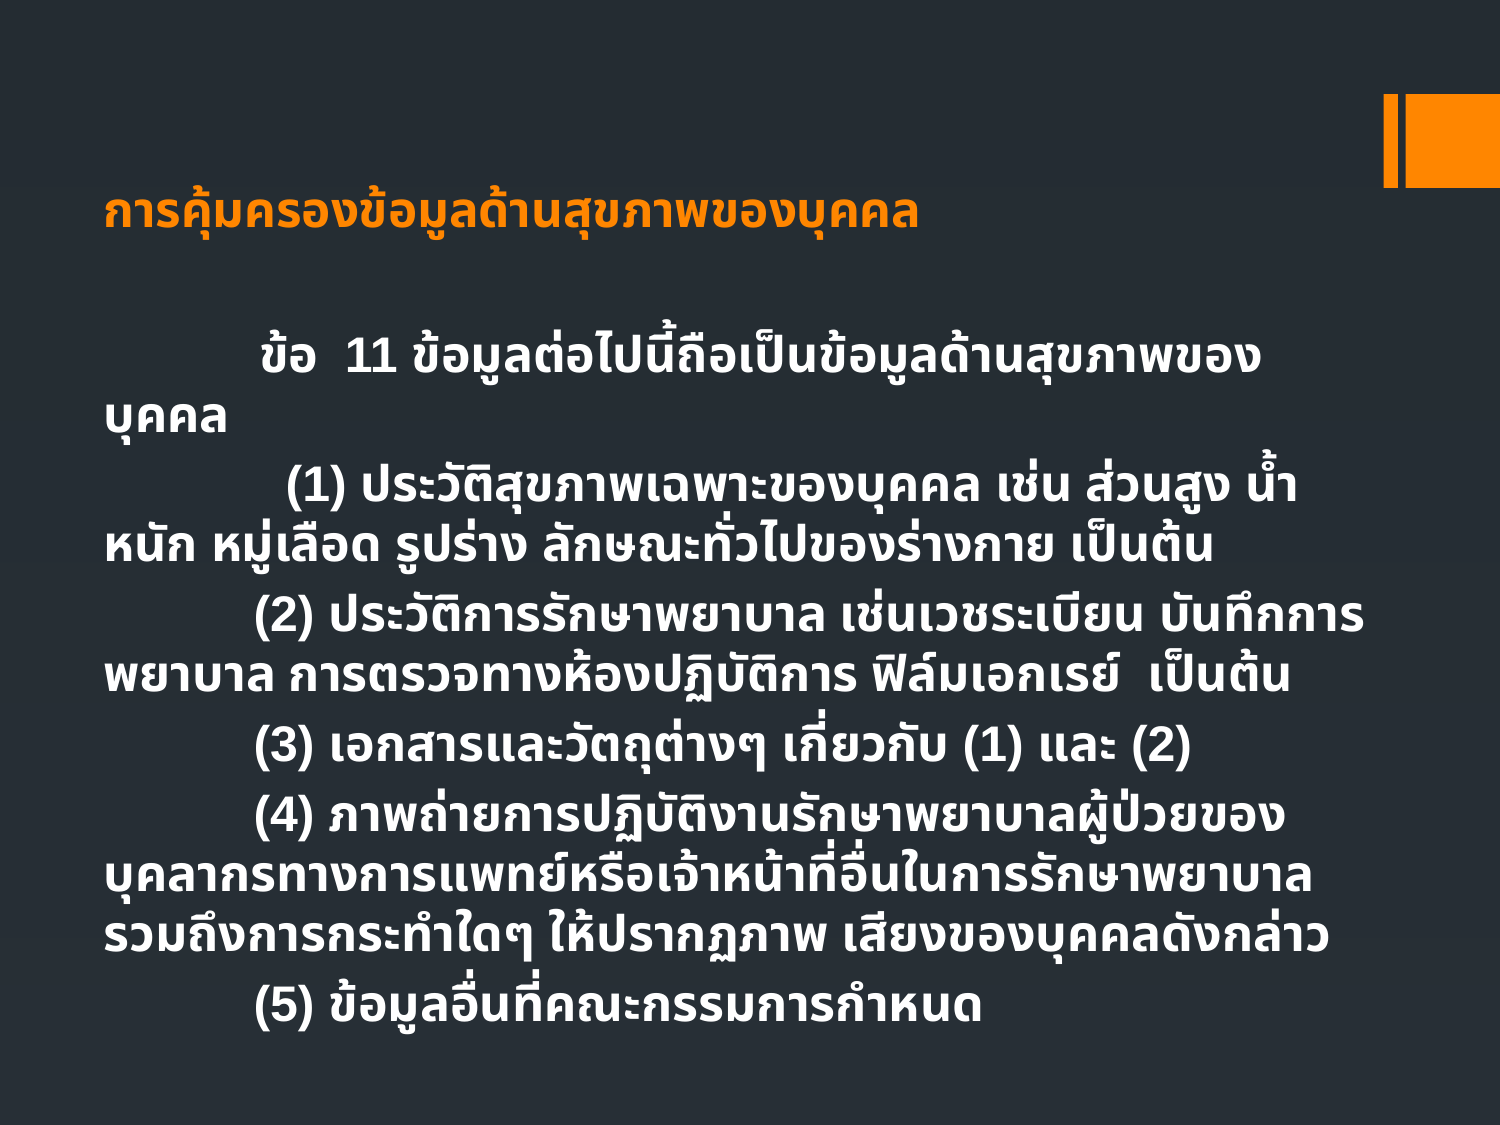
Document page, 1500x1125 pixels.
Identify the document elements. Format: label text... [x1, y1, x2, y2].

title การคุ้มครองข้อมูลด้านสุขภาพของบุคคล [88, 66, 1388, 303]
subtitle ข้อ 11 ข้อมูลต่อไปนี้ถือเป็นข้อมูลด้านสุขภาพของบุคคล (1) ประวัติสุขภาพเฉพาะของบุคคล เช่น ส่วนสูง น้ำหนัก หมู่เลือด รูปร่าง ลักษณะทั่วไปของร่างกาย เป็นต้น (2) ประวัติการรักษาพยาบาล เช่นเวชระเบียน บันทึกการพยาบาล การตรวจทางห้องปฏิบัติการ ฟิล์มเอกเรย์ เป็นต้น (3) เอกสารและวัตถุต่างๆ เกี่ยวกับ (1) และ (2) (4) ภาพถ่ายการปฏิบัติงานรักษาพยาบาลผู้ป่วยของบุคลากรทางการแพทย์หรือเจ้าหน้าที่อื่นในการรักษาพยาบาล รวมถึงการกระทำใดๆ ให้ปรากฏภาพ เสียงของบุคคลดังกล่าว (5) ข้อมูลอื่นที่คณะกรรมการกำหนด [88, 314, 1388, 1083]
